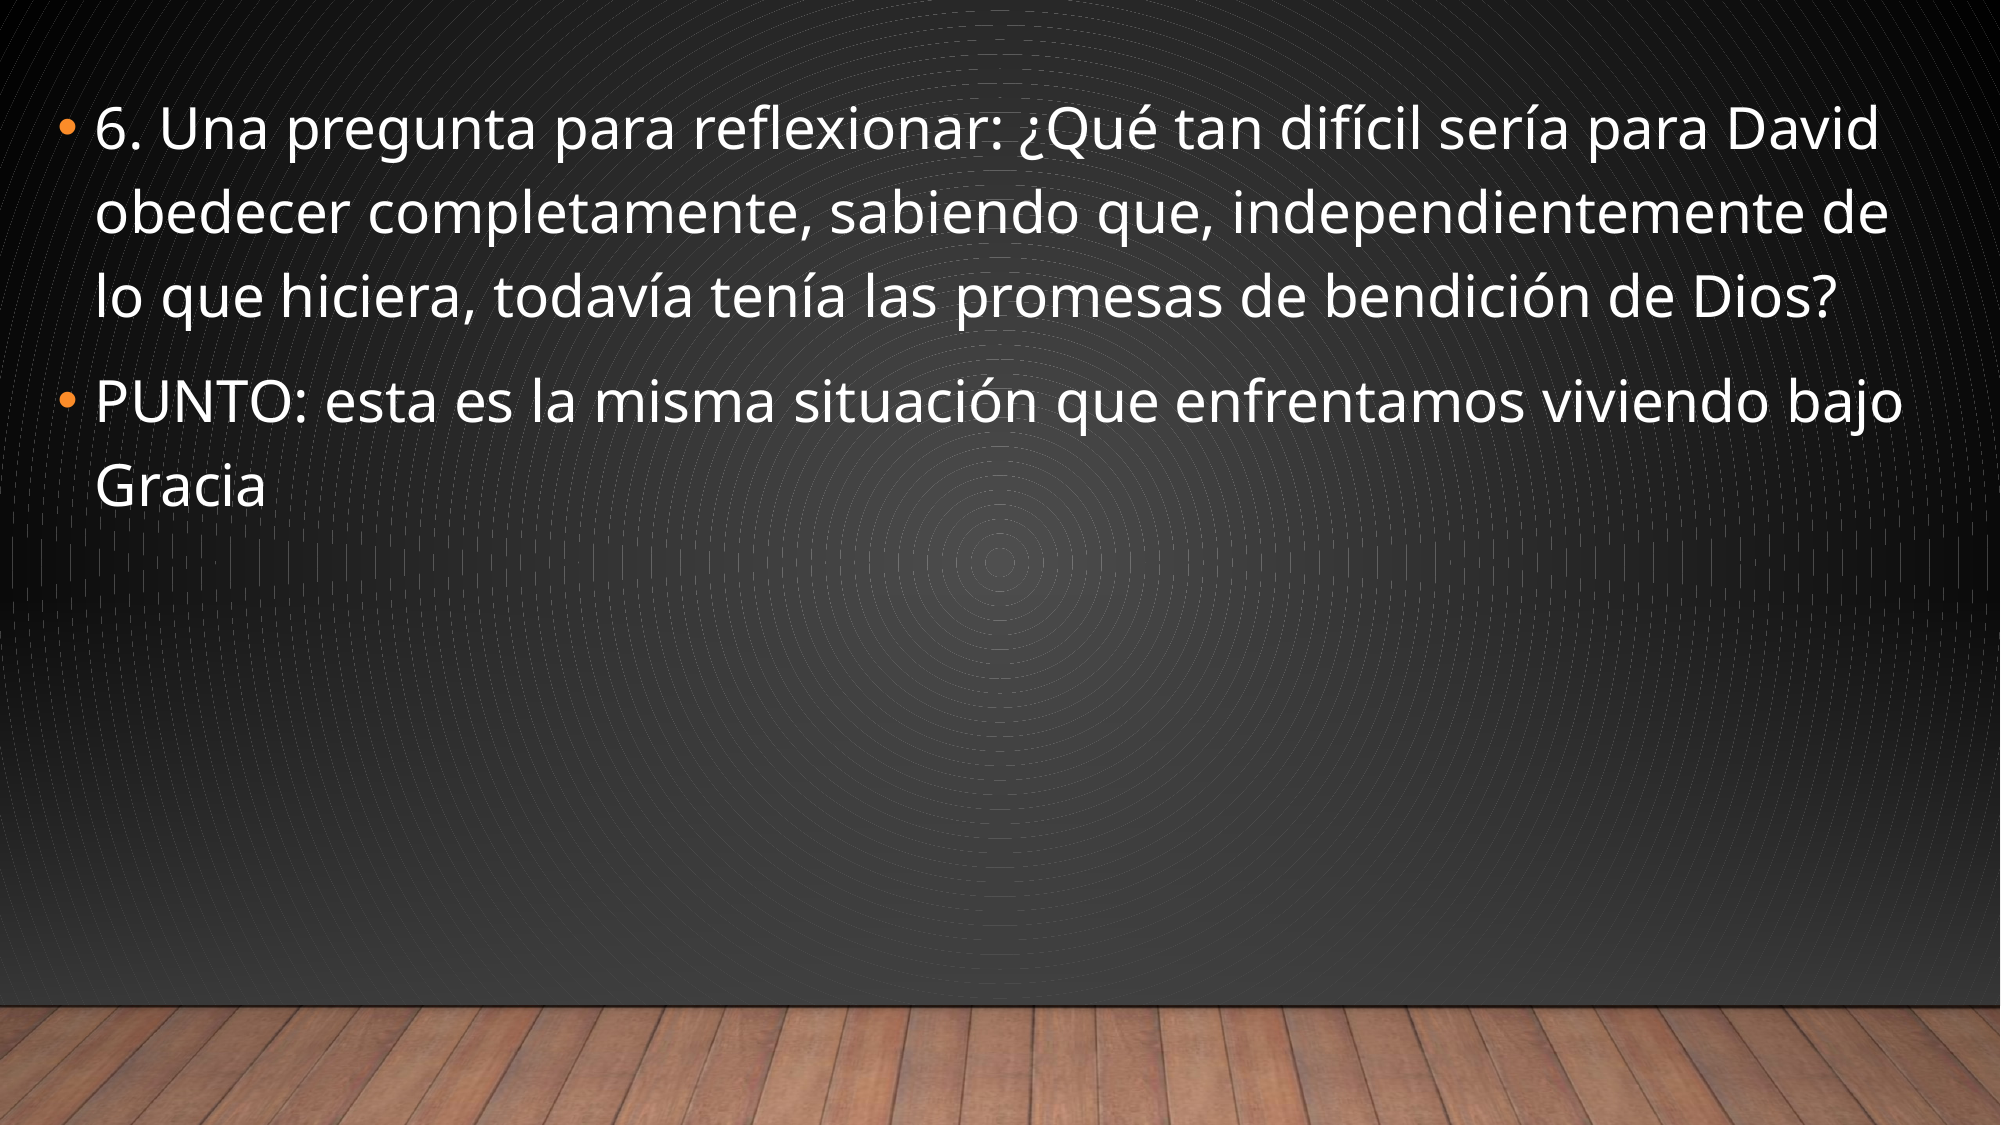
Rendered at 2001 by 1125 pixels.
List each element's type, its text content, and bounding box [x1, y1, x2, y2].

list 6. Una pregunta para reflexionar: ¿Qué tan difícil sería para David obedecer completamente, sabiendo que, independientemente de lo que hiciera, todavía tenía las promesas de bendición de Dios? PUNTO: esta es la misma situación que enfrentamos viviendo bajo Gracia [42, 69, 1945, 985]
picture [0, 1005, 2000, 1125]
